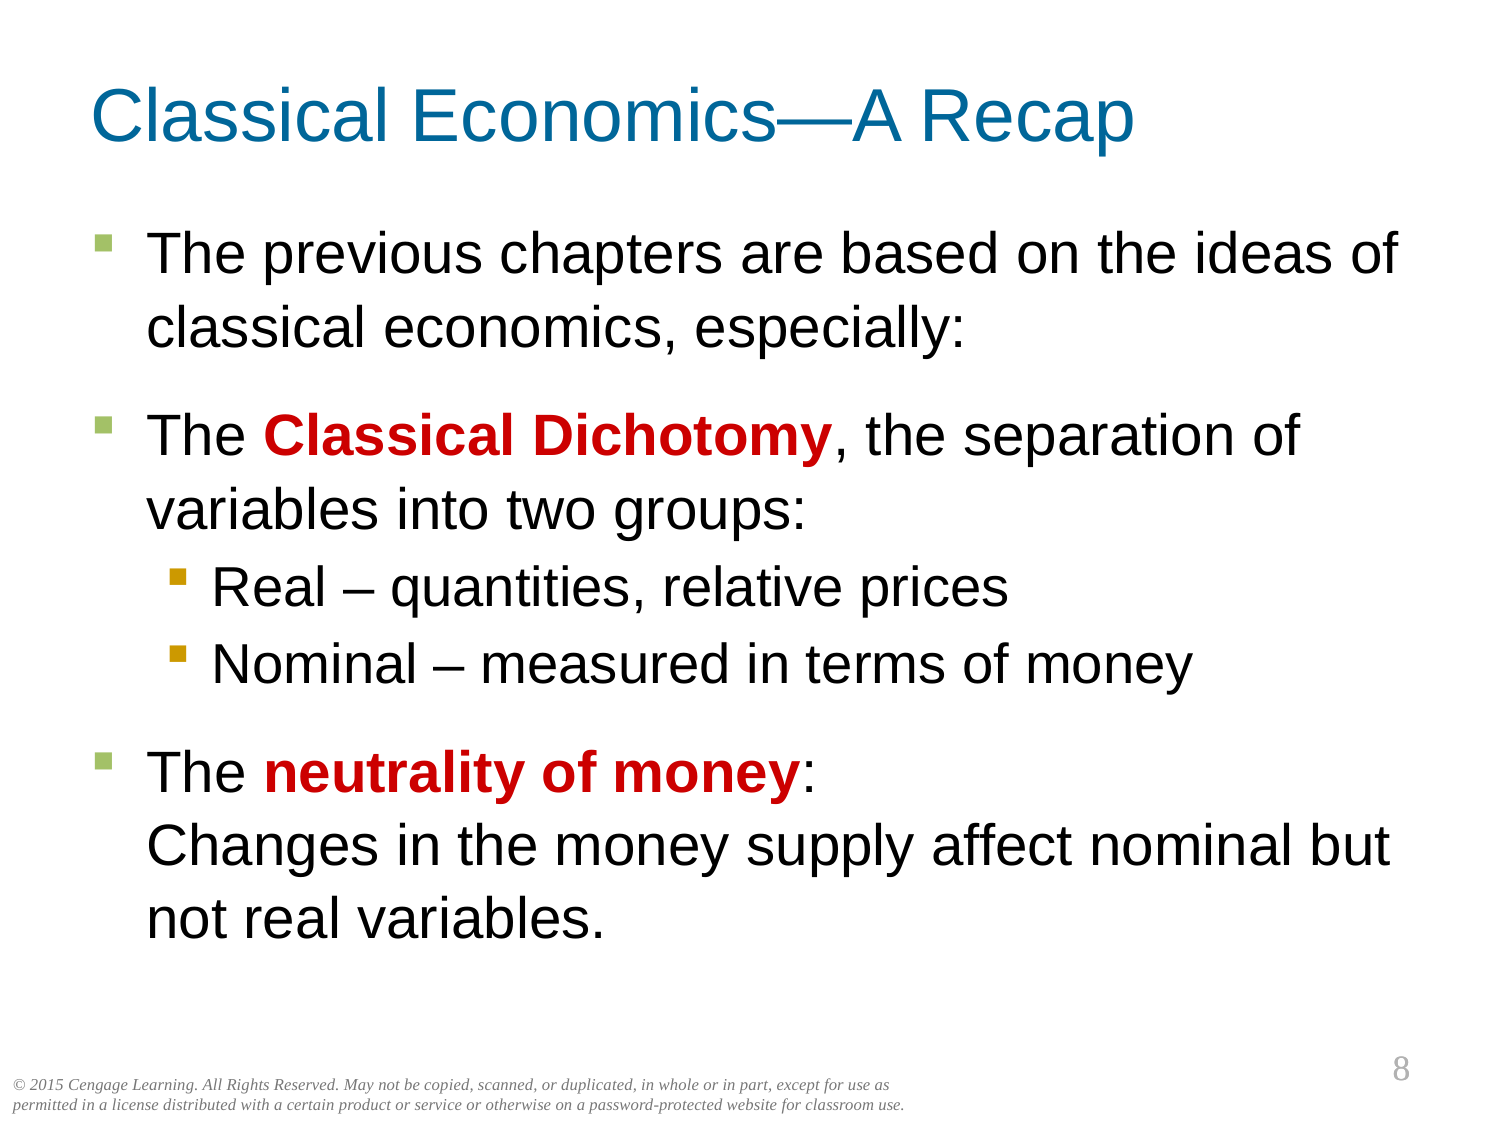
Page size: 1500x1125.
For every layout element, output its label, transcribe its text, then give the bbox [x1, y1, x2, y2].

list The previous chapters are based on the ideas of classical economics, especially: The Classical Dichotomy, the separation of variables into two groups: Real – quantities, relative prices Nominal – measured in terms of money The neutrality of money: Changes in the money supply affect nominal but not real variables. [75, 204, 1425, 1005]
title Classical Economics—A Recap [75, 39, 1425, 185]
